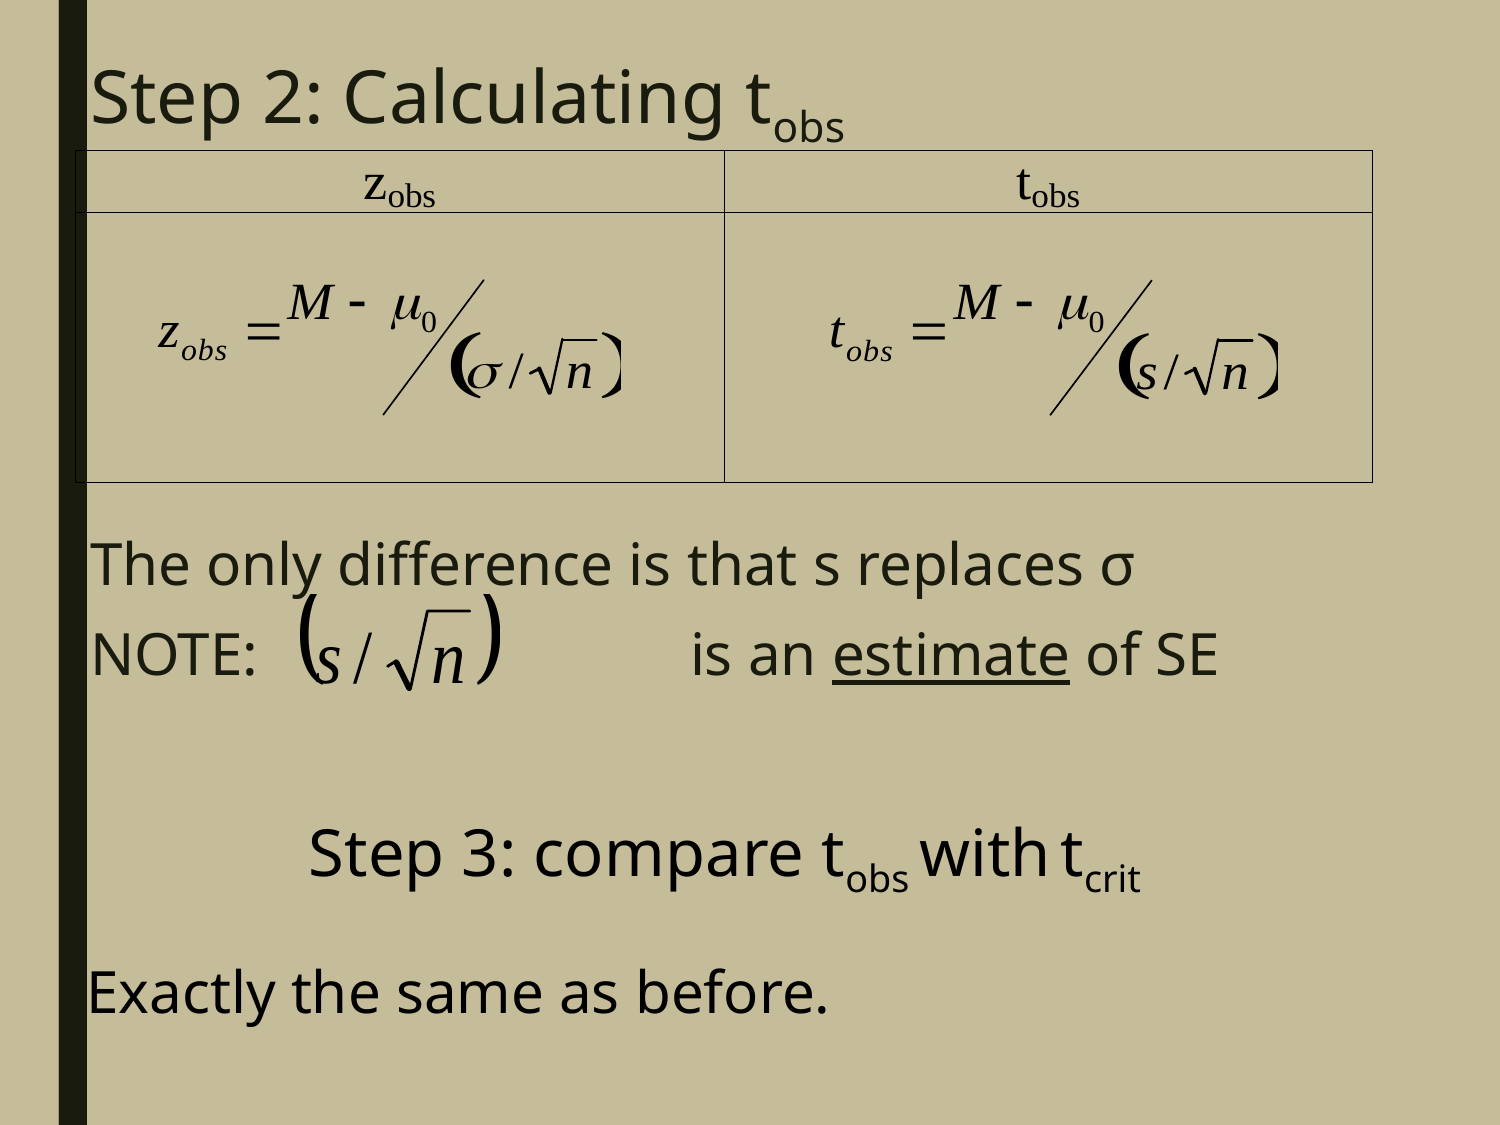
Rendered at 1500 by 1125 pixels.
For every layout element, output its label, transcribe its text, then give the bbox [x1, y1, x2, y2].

title Step 2: Calculating tobs [75, 75, 1425, 150]
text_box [287, 594, 500, 716]
text_box [0, 0, 1500, 75]
list The only difference is that s replaces σ NOTE: is an estimate of SE [75, 525, 1425, 855]
text_box Step 3: compare tobs with tcrit [49, 803, 1400, 909]
picture [74, 149, 1375, 520]
text_box Exactly the same as before. [71, 948, 1422, 1114]
